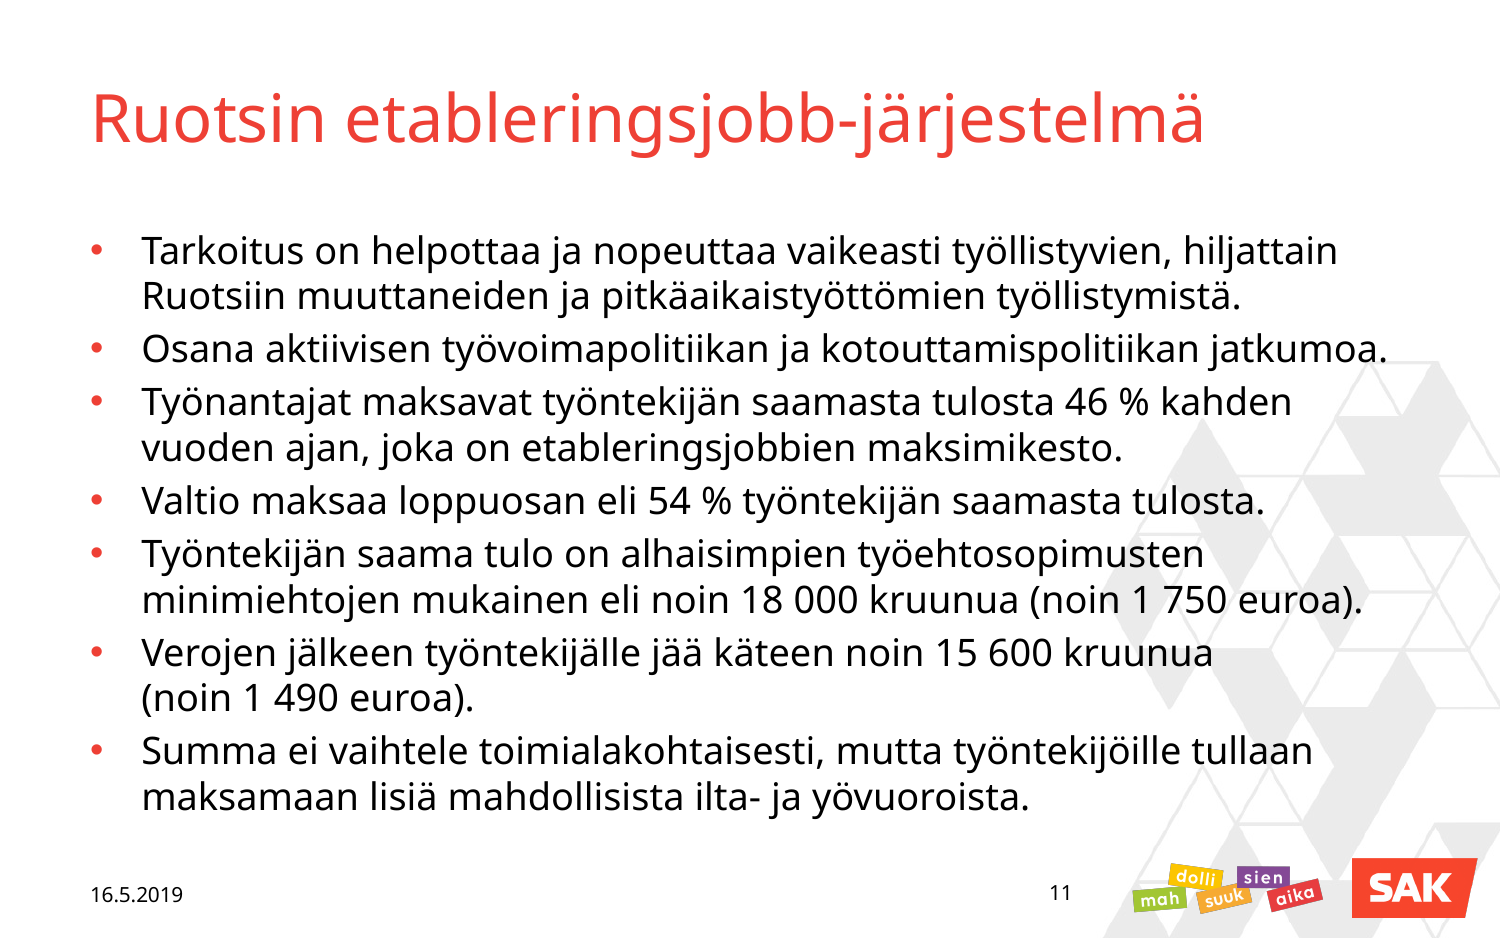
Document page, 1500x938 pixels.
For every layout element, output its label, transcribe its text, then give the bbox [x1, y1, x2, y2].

picture [0, 0, 1500, 938]
slide_number 11 [946, 868, 1088, 919]
list Tarkoitus on helpottaa ja nopeuttaa vaikeasti työllistyvien, hiljattain Ruotsiin muuttaneiden ja pitkäaikaistyöttömien työllistymistä. Osana aktiivisen työvoimapolitiikan ja kotouttamispolitiikan jatkumoa. Työnantajat maksavat työntekijän saamasta tulosta 46 % kahden vuoden ajan, joka on etableringsjobbien maksimikesto. Valtio maksaa loppuosan eli 54 % työntekijän saamasta tulosta. Työntekijän saama tulo on alhaisimpien työehtosopimusten minimiehtojen mukainen eli noin 18 000 kruunua (noin 1 750 euroa). Verojen jälkeen työntekijälle jää käteen noin 15 600 kruunua (noin 1 490 euroa). Summa ei vaihtele toimialakohtaisesti, mutta työntekijöille tullaan maksamaan lisiä mahdollisista ilta- ja yövuoroista. [75, 218, 1425, 838]
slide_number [75, 868, 217, 919]
title Ruotsin etableringsjobb-järjestelmä [75, 37, 1425, 194]
